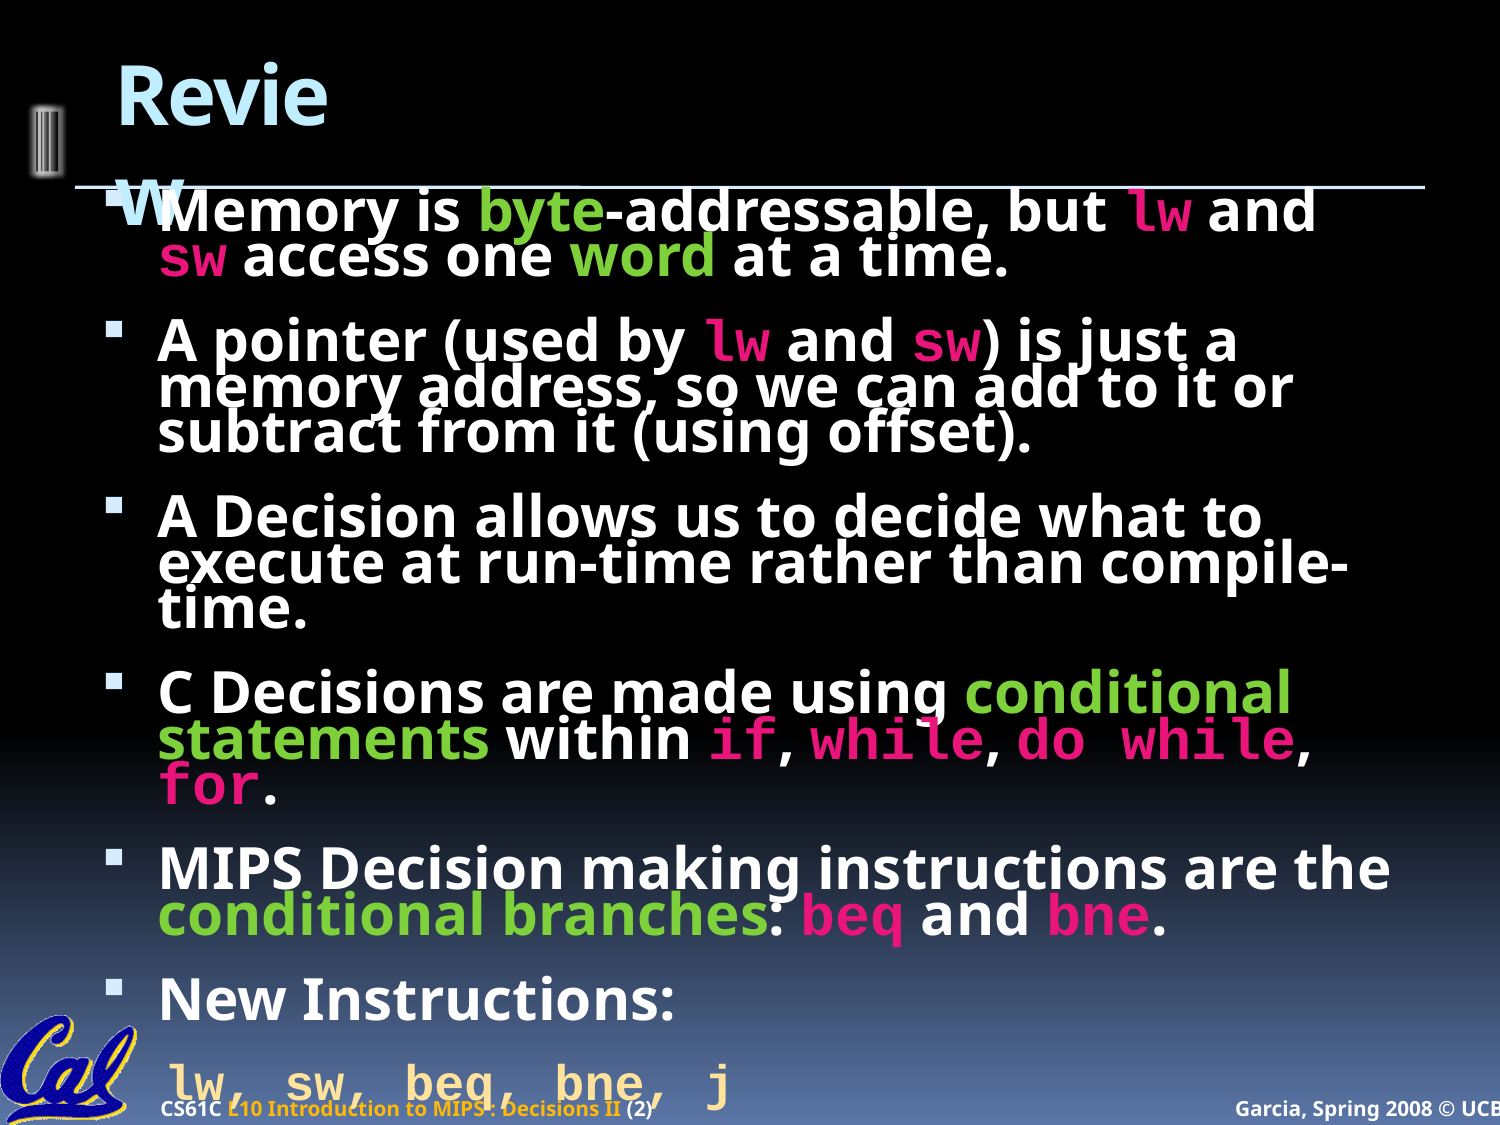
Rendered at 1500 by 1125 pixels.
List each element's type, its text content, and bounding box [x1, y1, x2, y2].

title Review [99, 34, 413, 113]
picture [0, 1015, 140, 1125]
list Memory is byte-addressable, but lw and sw access one word at a time. A pointer (used by lw and sw) is just a memory address, so we can add to it or subtract from it (using offset). A Decision allows us to decide what to execute at run-time rather than compile-time. C Decisions are made using conditional statements within if, while, do while, for. MIPS Decision making instructions are the conditional branches: beq and bne. New Instructions: lw, sw, beq, bne, j [74, 187, 1413, 1040]
